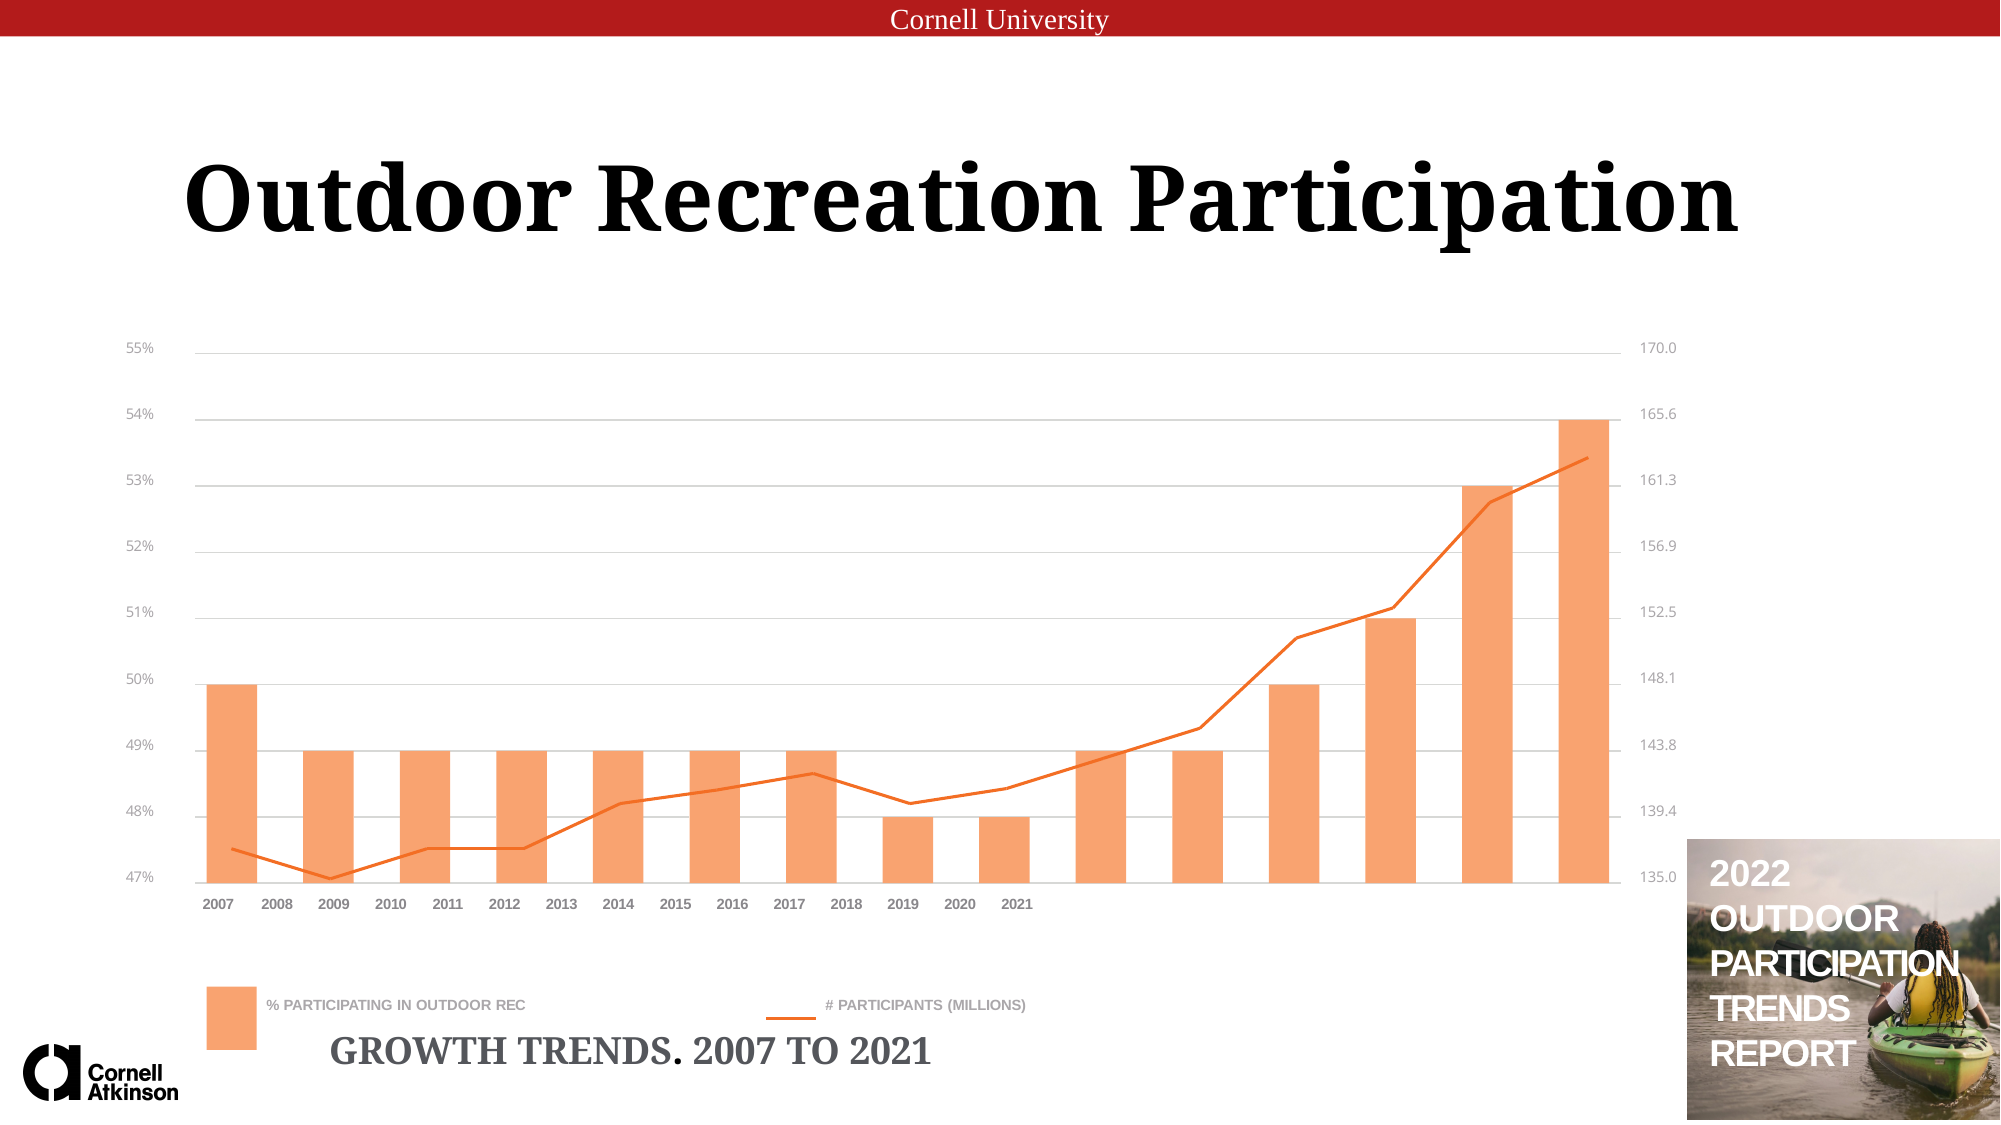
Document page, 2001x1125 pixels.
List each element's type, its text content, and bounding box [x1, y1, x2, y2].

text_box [1687, 839, 2000, 1120]
picture [23, 1044, 178, 1101]
text_box GROWTH TRENDS. 2007 TO 2021 [312, 1050, 1604, 1080]
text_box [123, 128, 1843, 1050]
